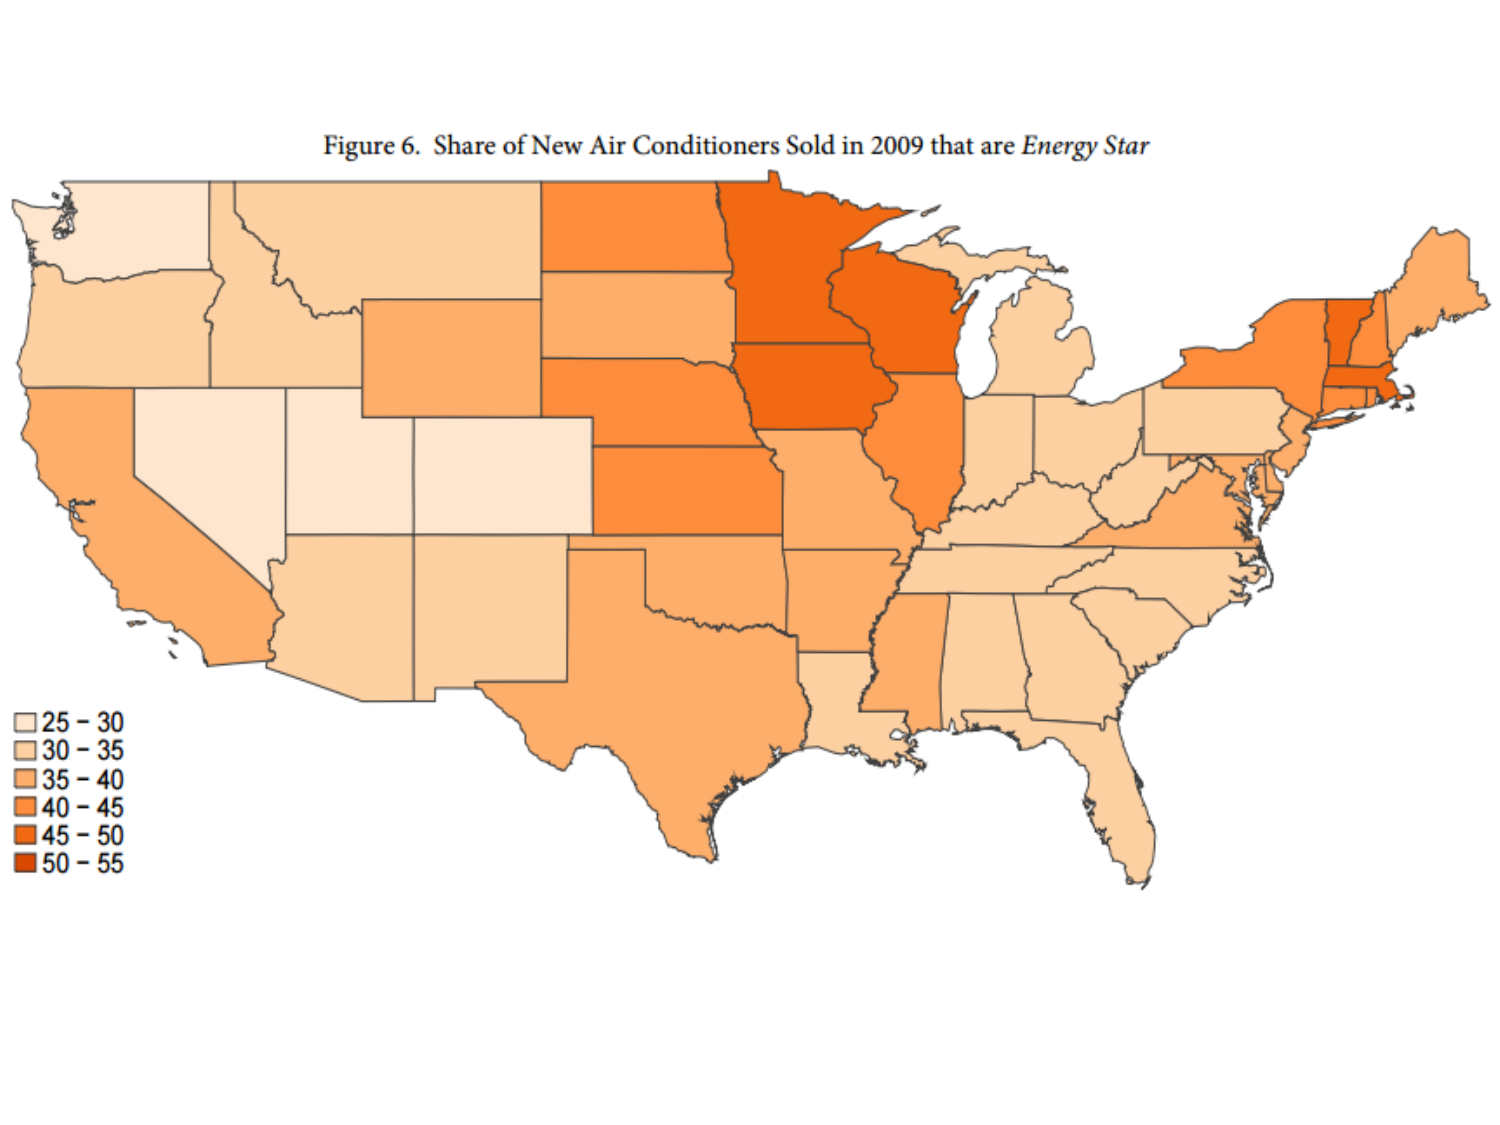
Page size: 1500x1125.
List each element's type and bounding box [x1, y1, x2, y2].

picture [0, 129, 1500, 920]
